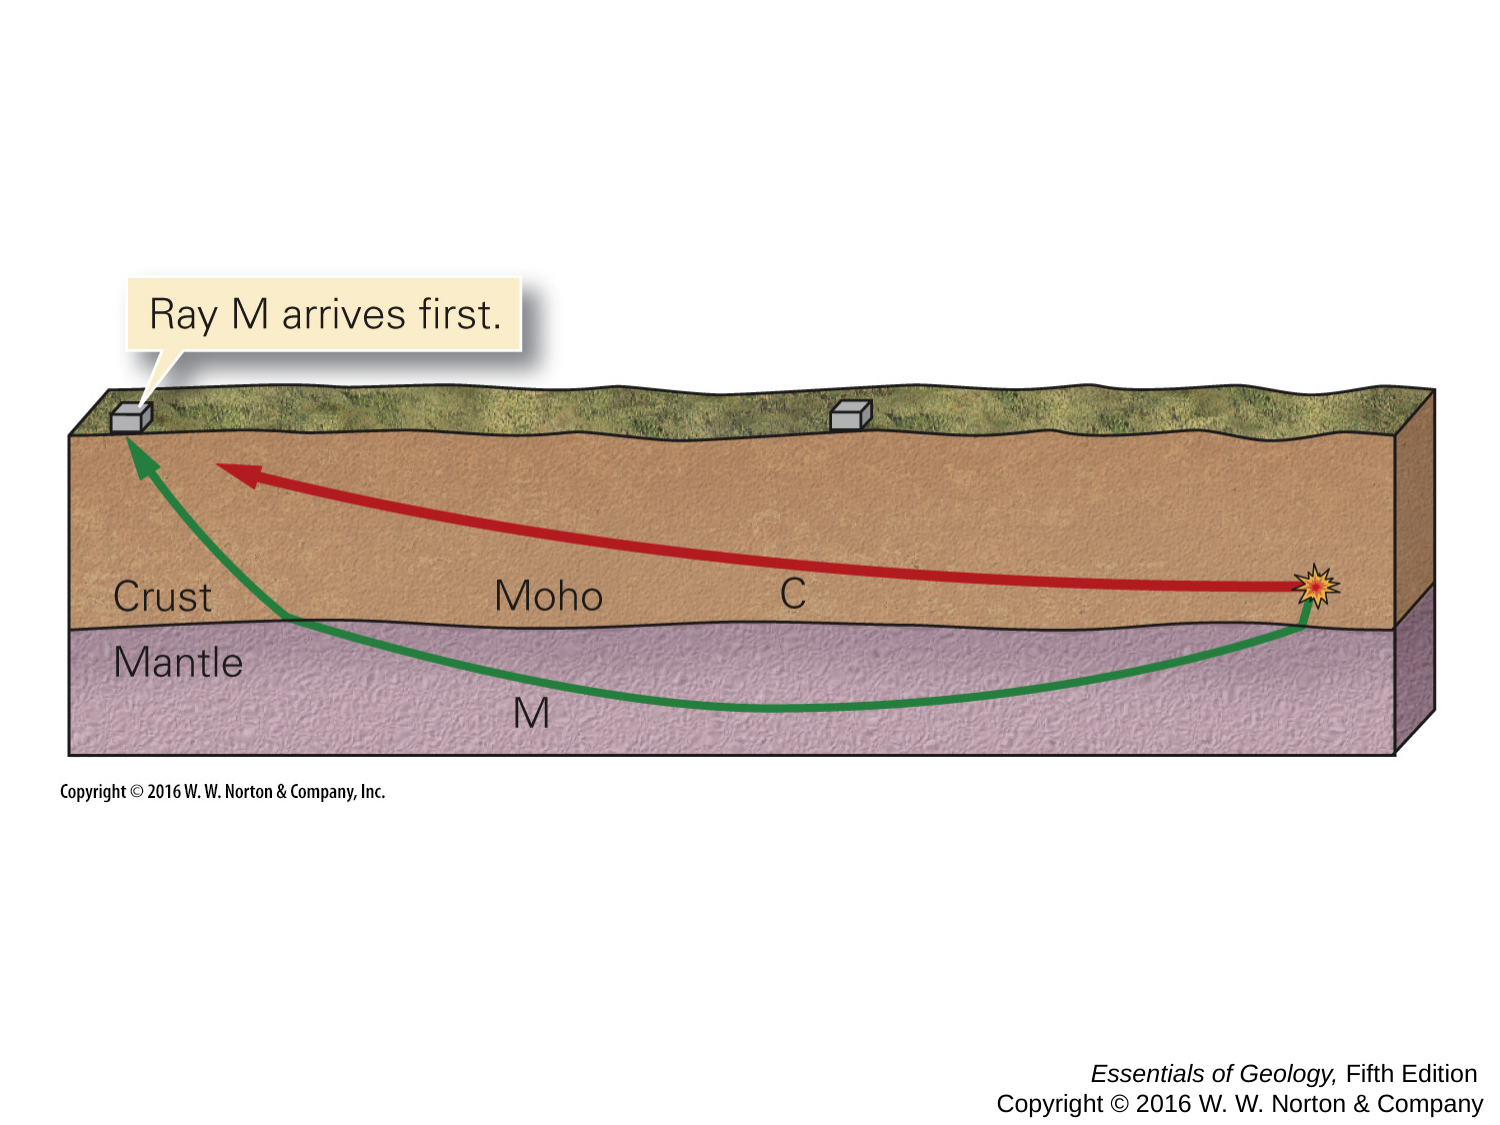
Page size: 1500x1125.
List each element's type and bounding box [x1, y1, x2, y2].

picture [49, 256, 1451, 806]
